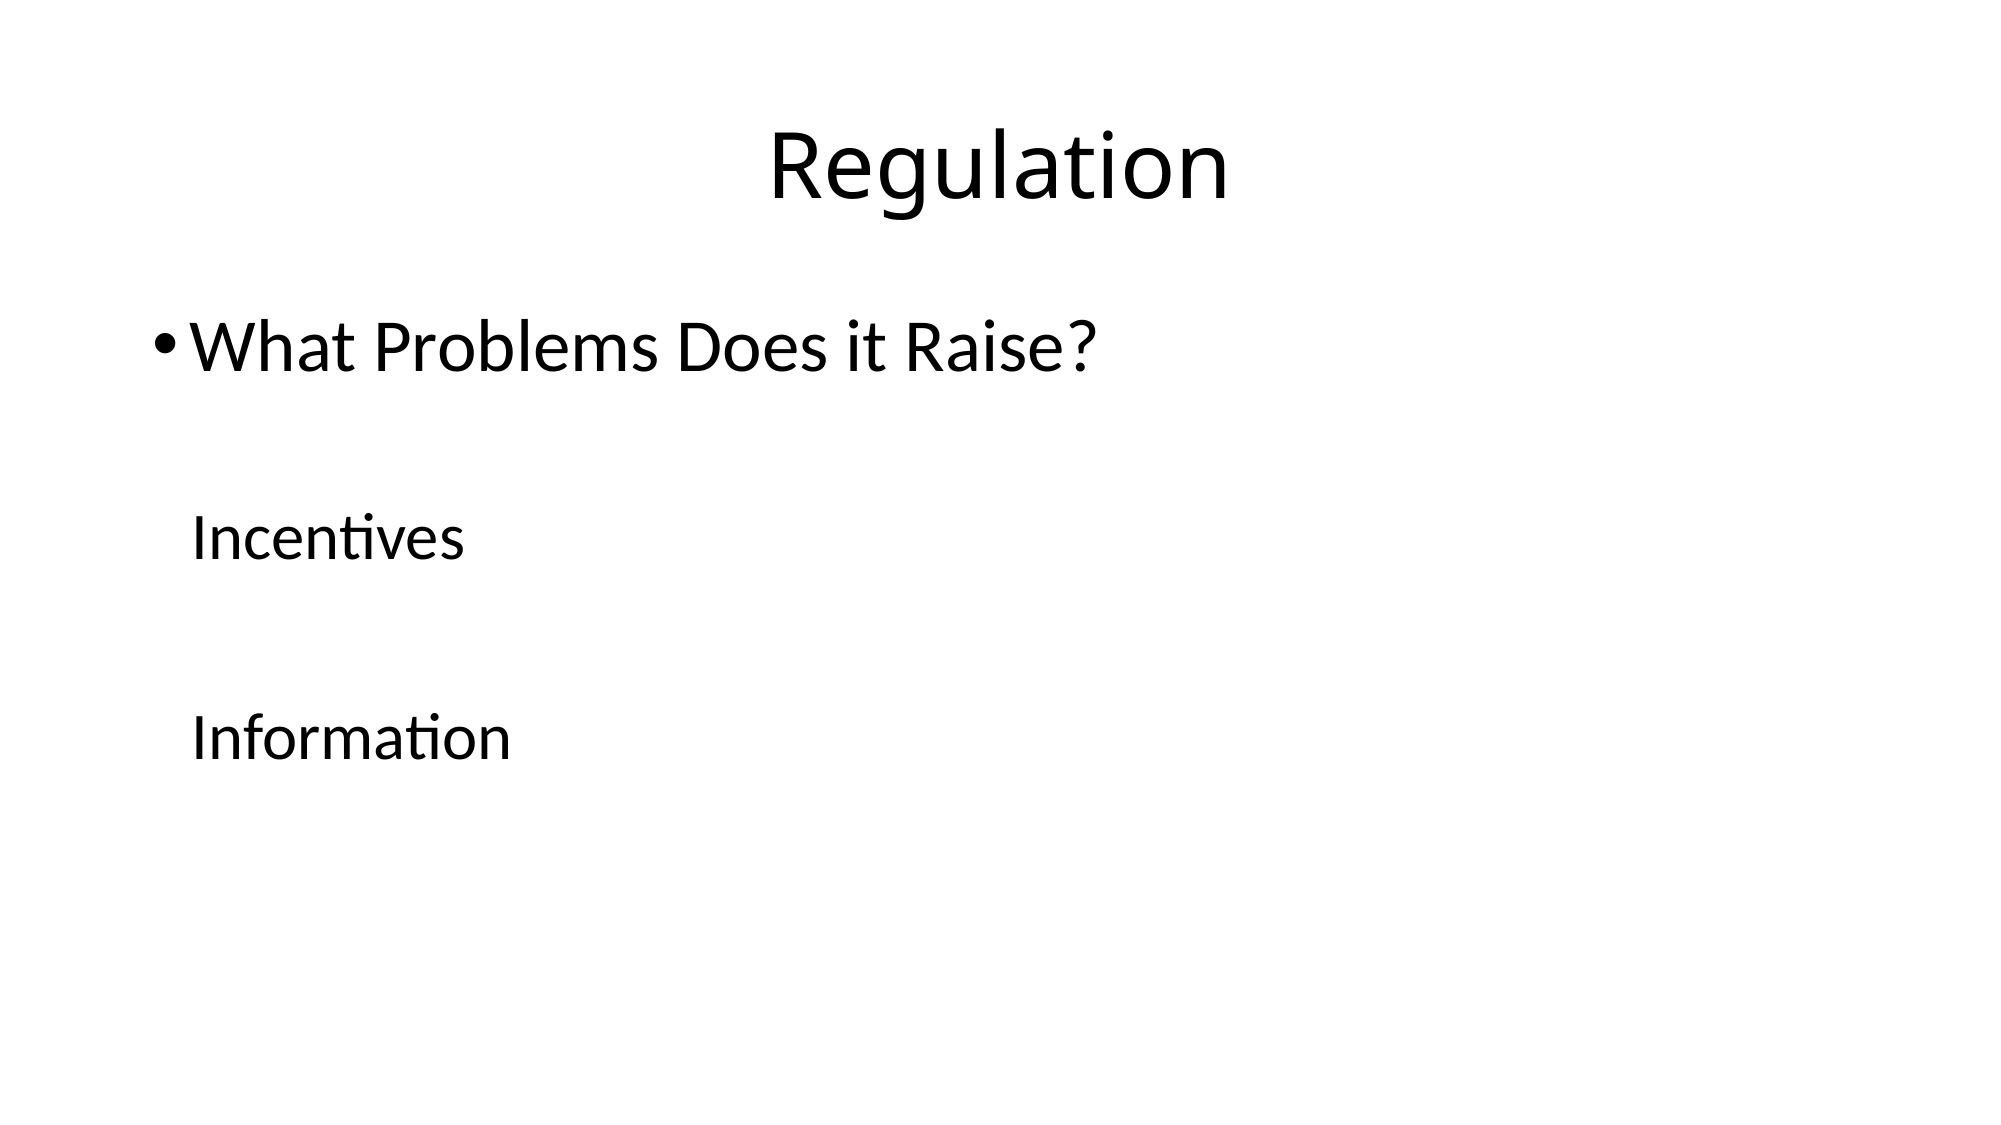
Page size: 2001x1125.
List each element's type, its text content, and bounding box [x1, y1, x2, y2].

text_box Incentives [176, 485, 1487, 580]
list What Problems Does it Raise? [137, 299, 1863, 442]
text_box Information [176, 685, 907, 781]
title Regulation [137, 59, 1863, 278]
